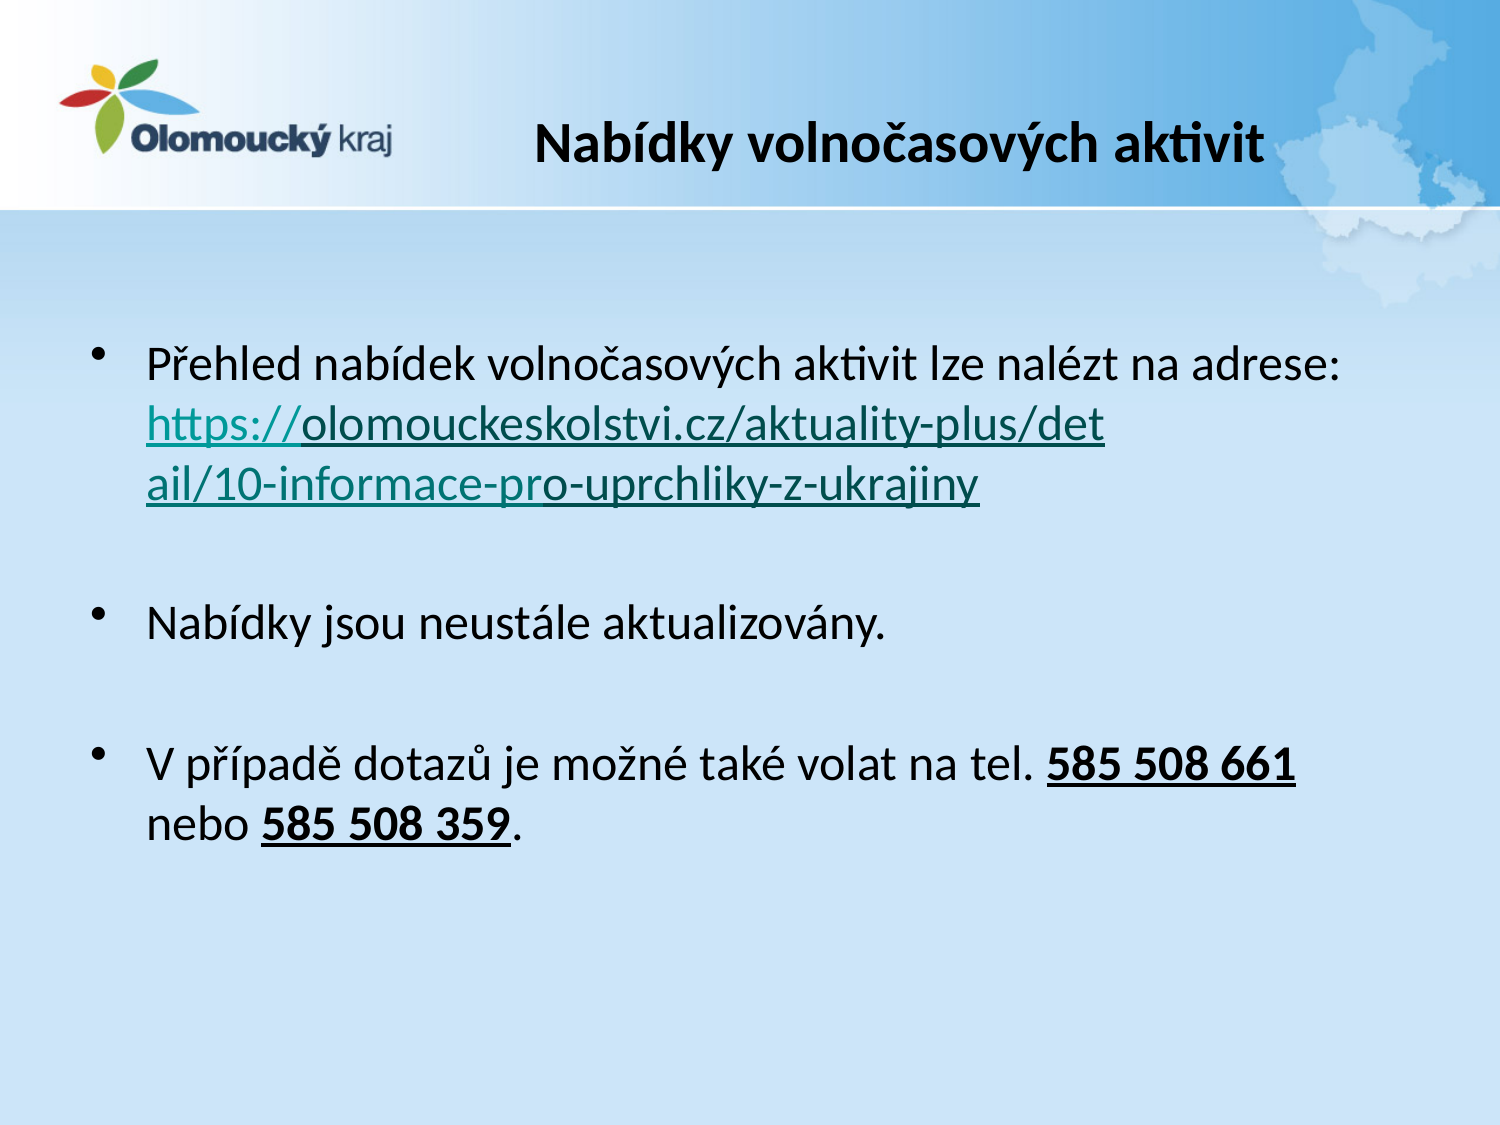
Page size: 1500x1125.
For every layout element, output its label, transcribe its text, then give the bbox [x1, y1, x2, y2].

list Přehled nabídek volnočasových aktivit lze nalézt na adrese: https://olomouckeskolstvi.cz/aktuality-plus/detail/10-informace-pro-uprchliky-z-ukrajiny Nabídky jsou neustále aktualizovány. V případě dotazů je možné také volat na tel. 585 508 661 nebo 585 508 359. [75, 262, 1425, 1005]
picture [0, 0, 1500, 1125]
title Nabídky volnočasových aktivit [75, 45, 1425, 233]
